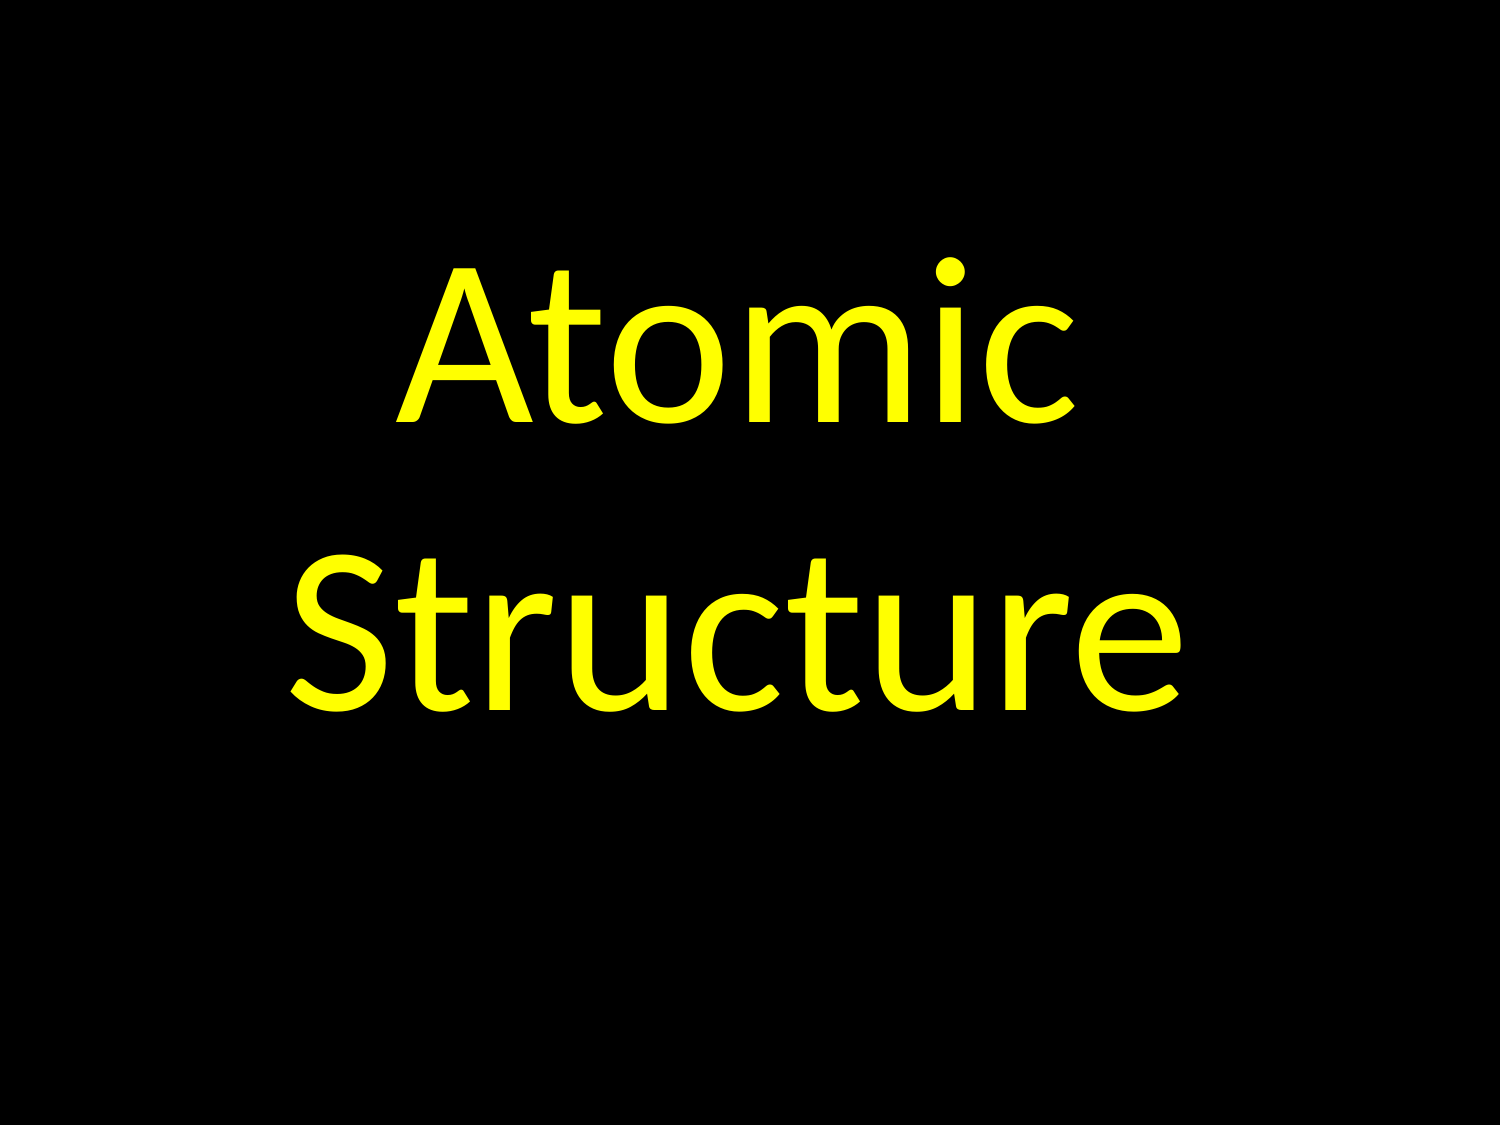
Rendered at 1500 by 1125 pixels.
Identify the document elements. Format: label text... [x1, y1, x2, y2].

title Atomic Structure [99, 350, 1375, 592]
